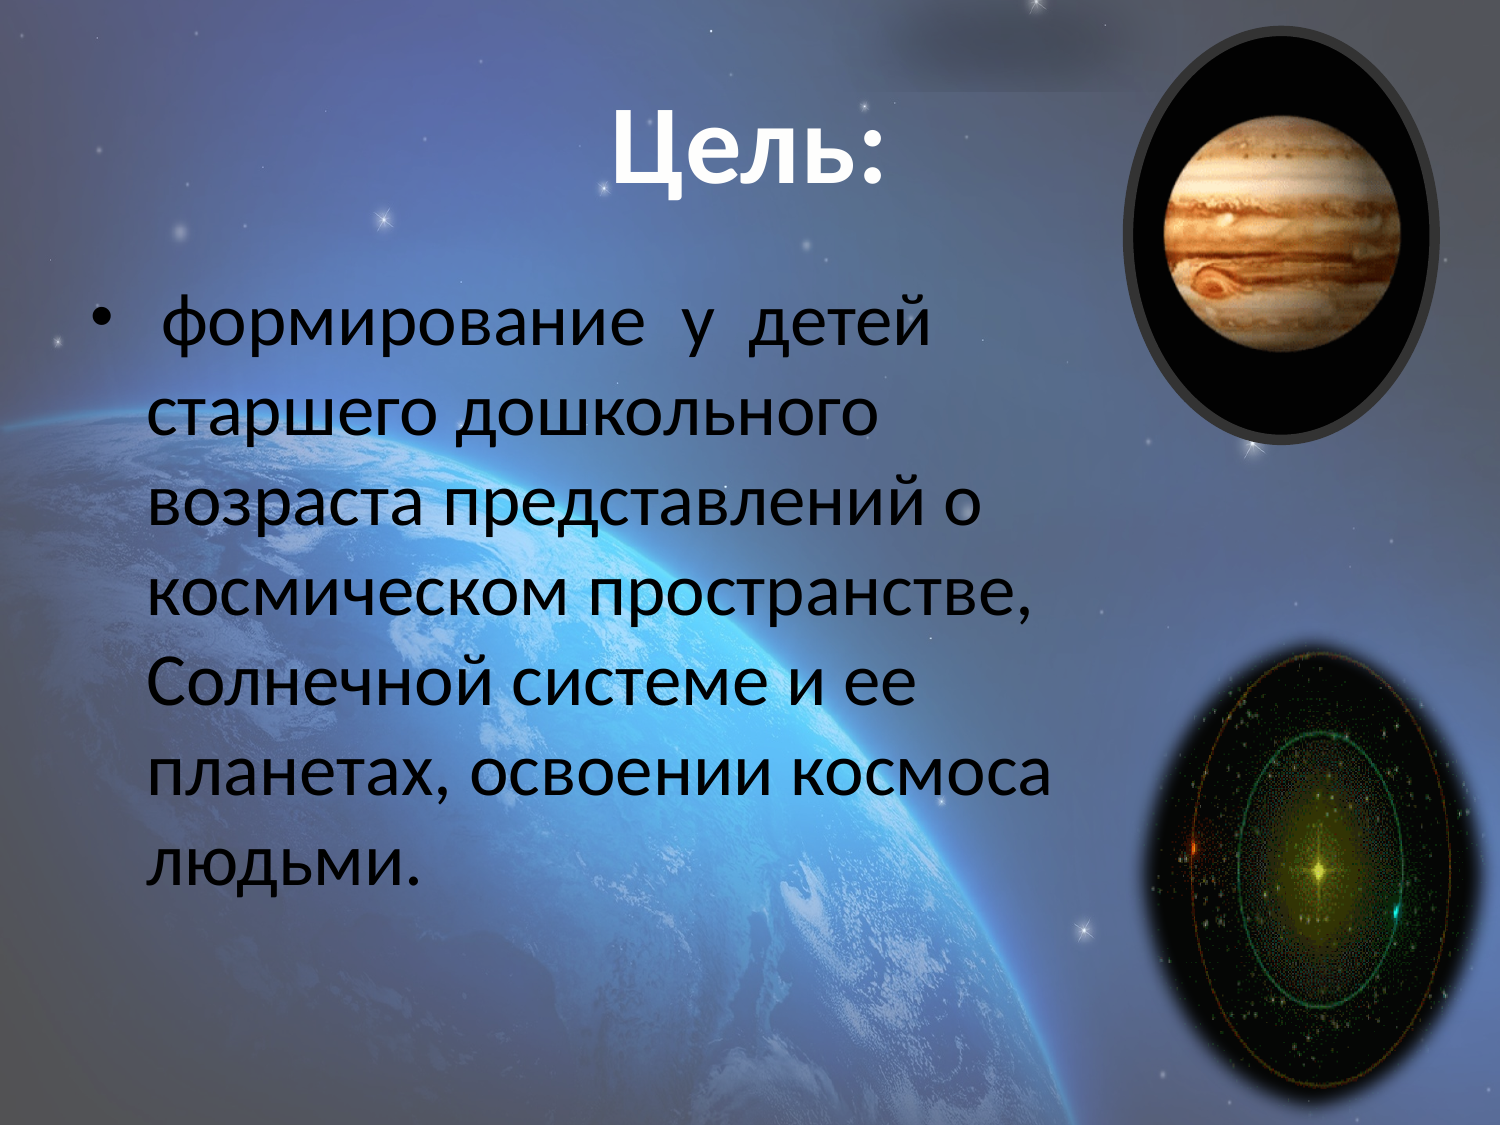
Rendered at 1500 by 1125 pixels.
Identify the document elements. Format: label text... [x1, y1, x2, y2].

title Цель: [75, 45, 1122, 233]
picture [1127, 30, 1435, 441]
list формирование у детей старшего дошкольного возраста представлений о космическом пространстве, Солнечной системе и ее планетах, освоении космоса людьми. [75, 262, 1117, 917]
picture [1124, 624, 1500, 1125]
